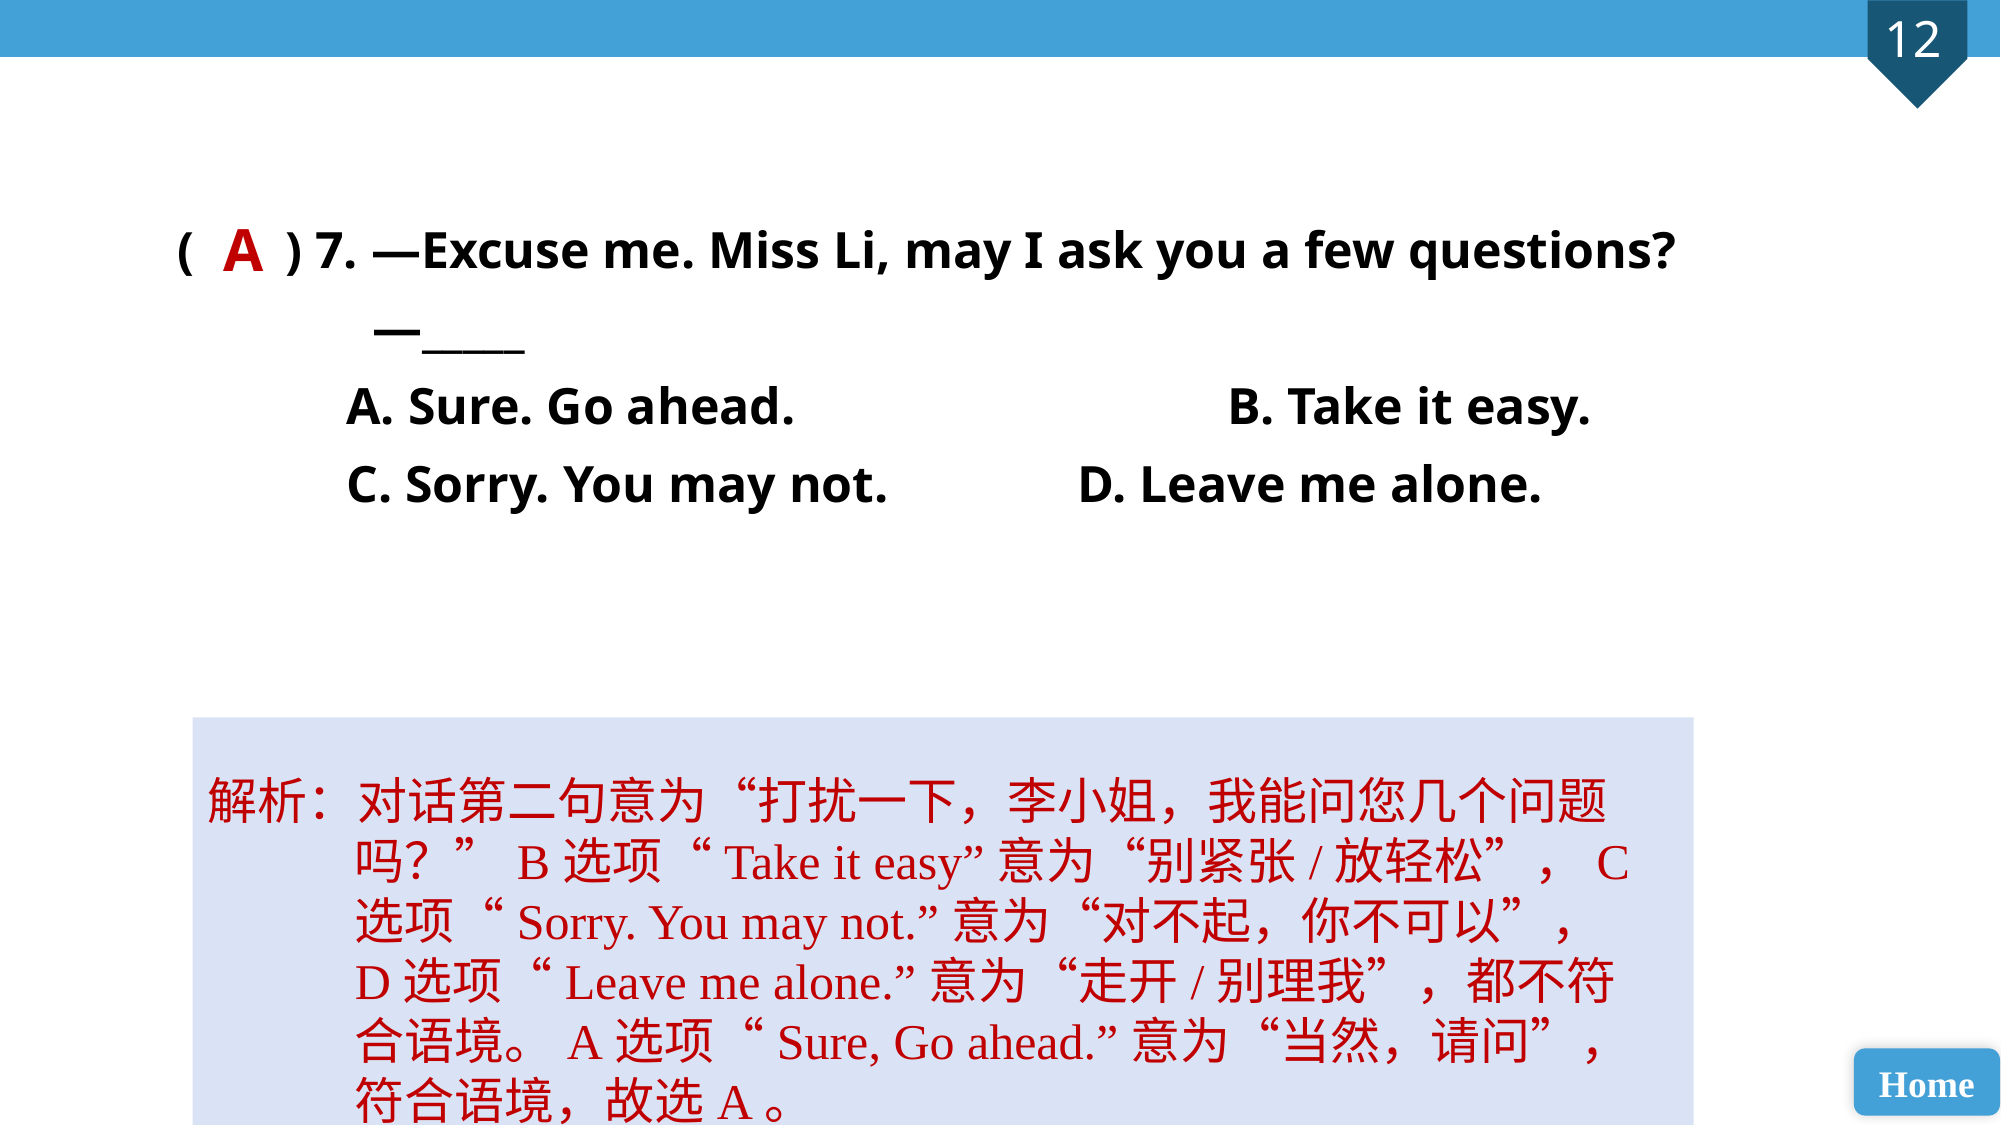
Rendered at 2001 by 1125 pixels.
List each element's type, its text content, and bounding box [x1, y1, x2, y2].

text_box [191, 716, 1695, 1125]
text_box ( ) 7. —Excuse me. Miss Li, may I ask you a few questions? —_____ A. Sure. Go ahead. B. Take it easy. C. Sorry. You may not. D. Leave me alone. [162, 193, 1976, 520]
text_box A [209, 206, 280, 291]
text_box 解析：对话第二句意为“打扰一下，李小姐，我能问您几个问题吗？”B选项“Take it easy”意为“别紧张/放轻松”，C选项“Sorry. You may not.”意为“对不起，你不可以”，D选项“Leave me alone.”意为“走开/别理我”，都不符合语境。A选项“Sure, Go ahead.”意为“当然，请问”，符合语境，故选A。 [192, 762, 1652, 1125]
